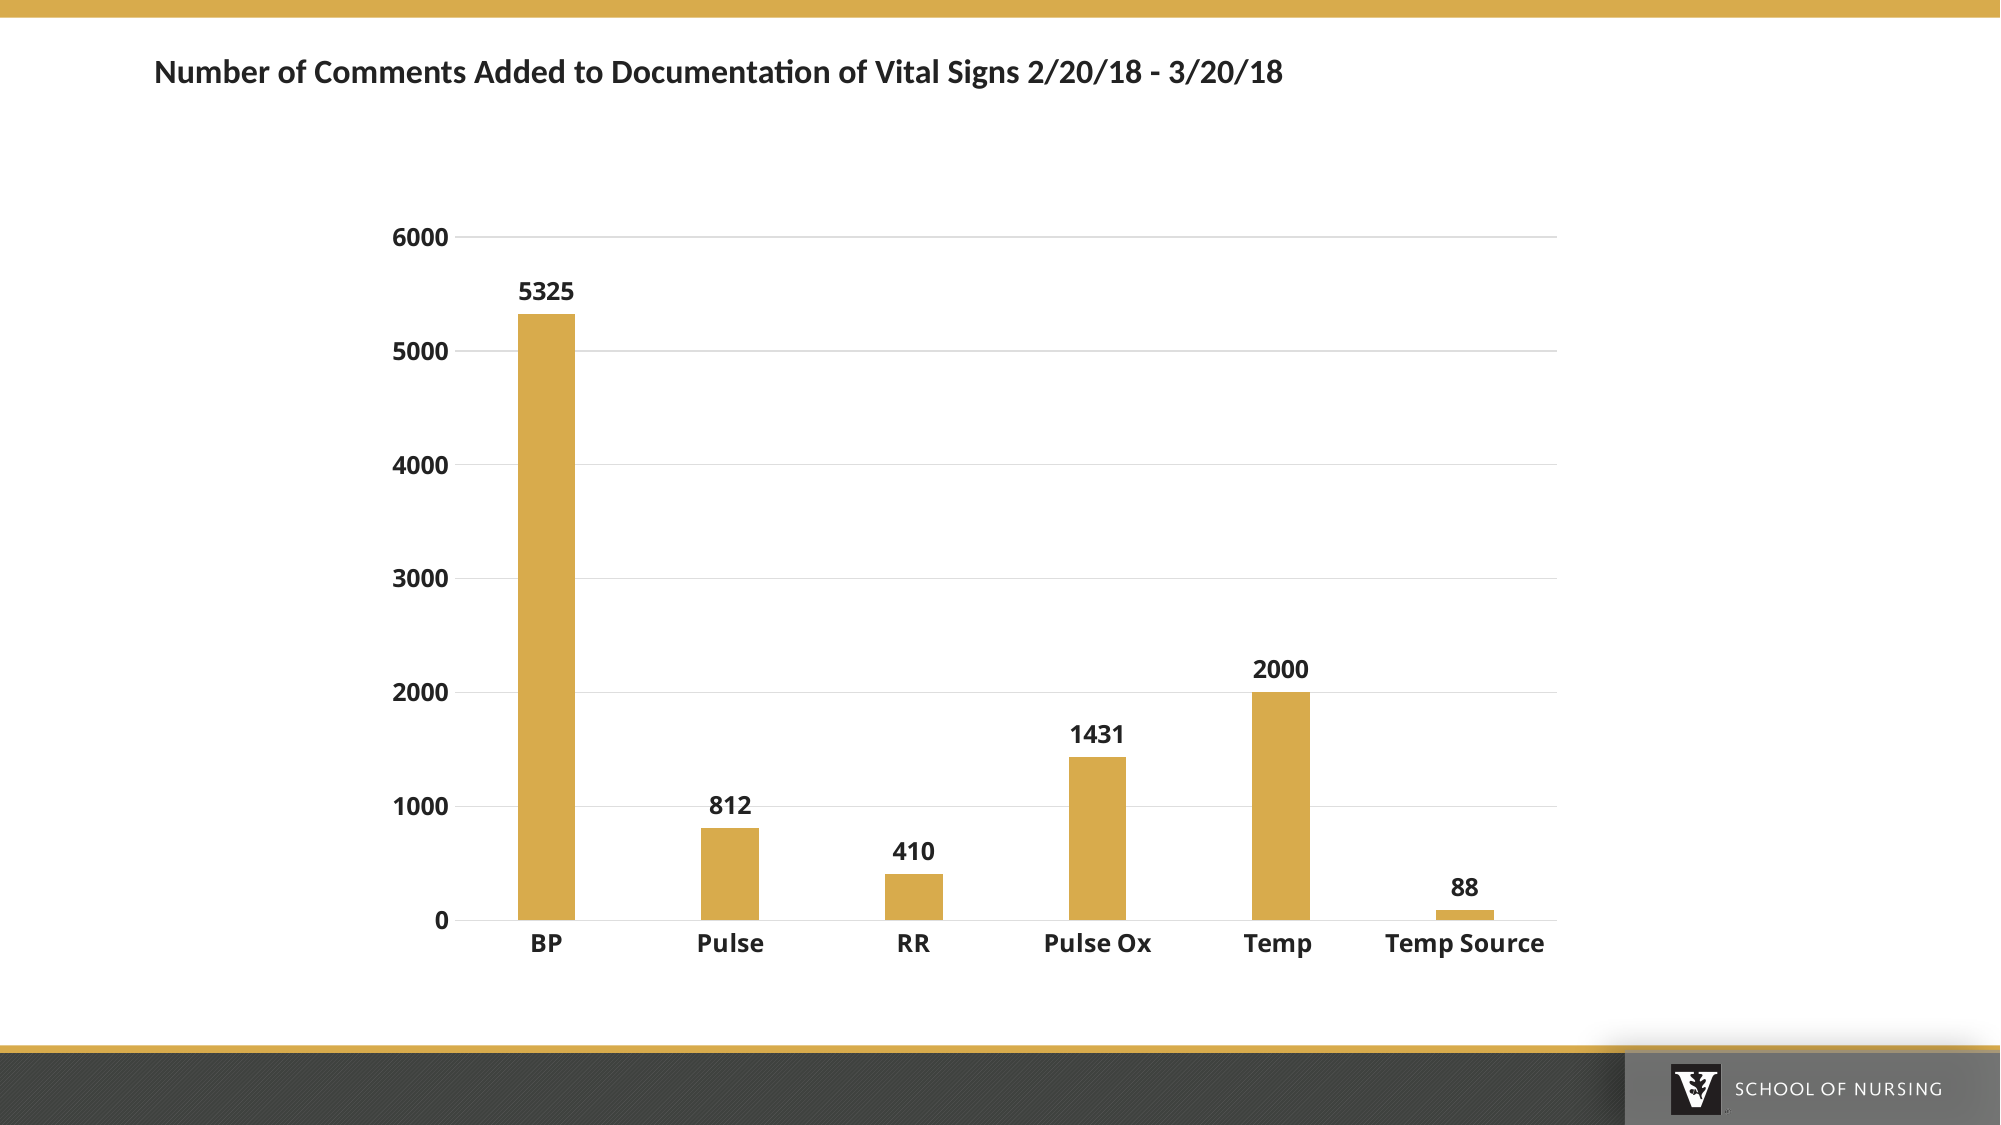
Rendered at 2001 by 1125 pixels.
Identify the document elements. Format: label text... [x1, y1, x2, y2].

title Number of Comments Added to Documentation of Vital Signs 2/20/18 - 3/20/18 [154, 49, 1955, 132]
chart [368, 204, 1581, 977]
picture [1671, 1064, 1941, 1115]
